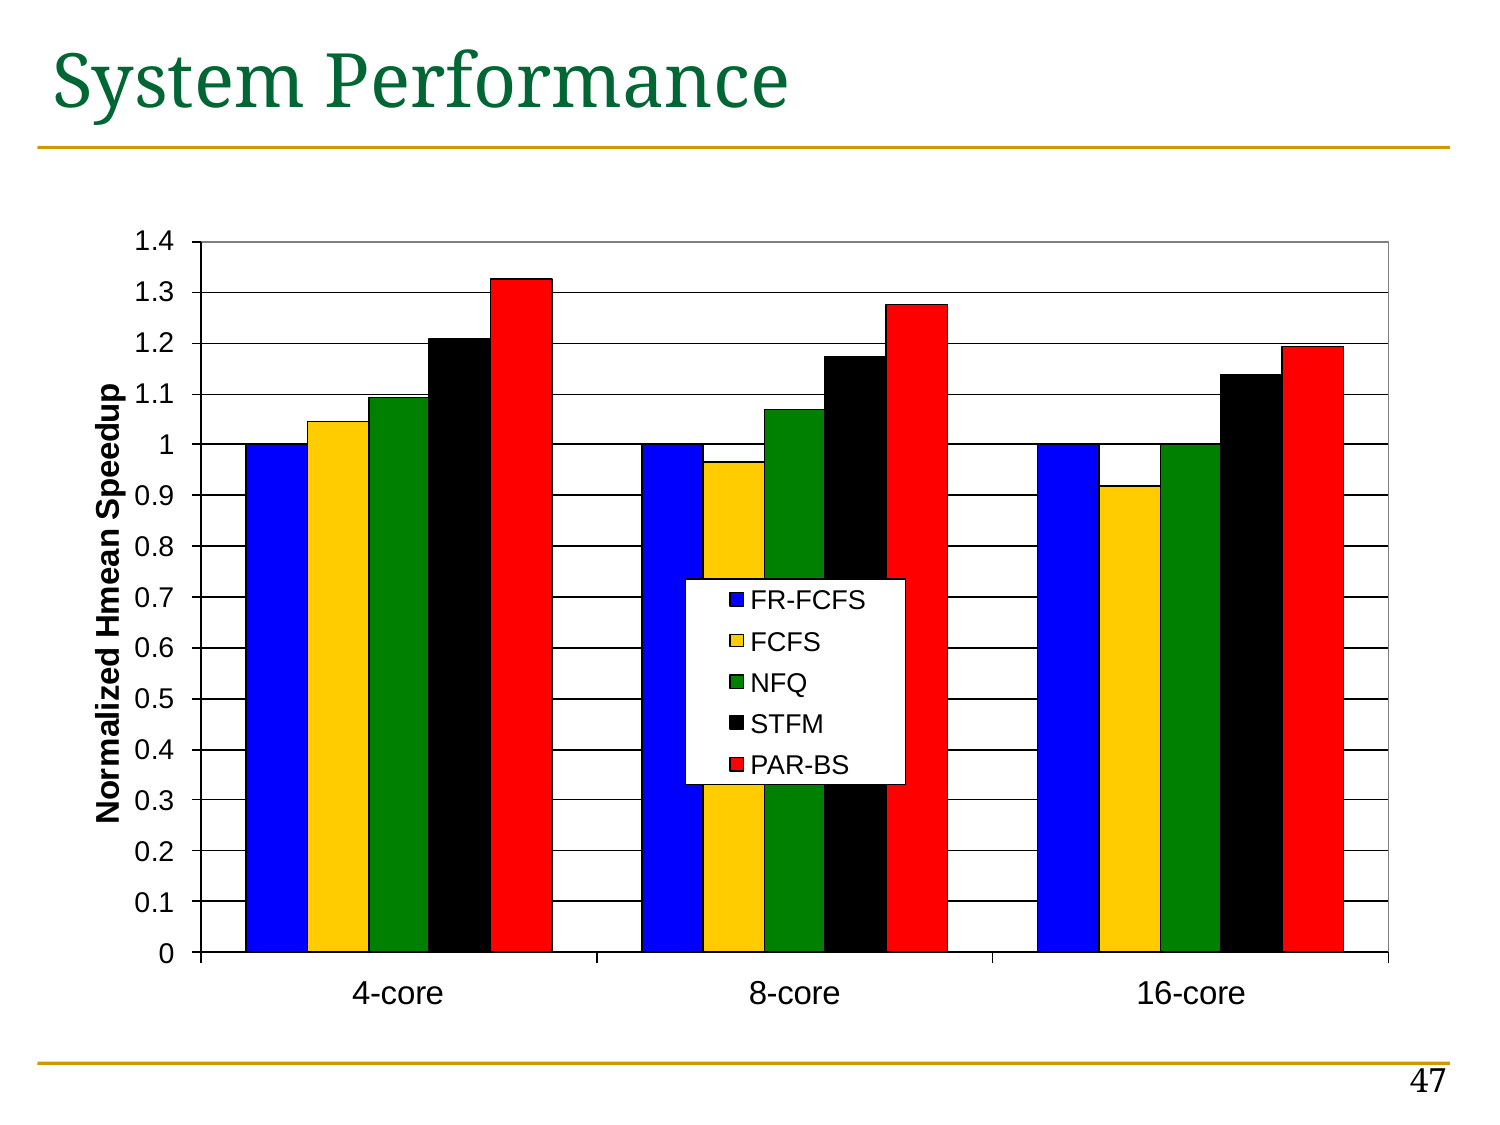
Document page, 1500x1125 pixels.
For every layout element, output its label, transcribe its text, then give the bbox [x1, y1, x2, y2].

title System Performance [37, 24, 1478, 200]
slide_number 47 [1111, 1058, 1462, 1112]
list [66, 194, 1459, 1056]
